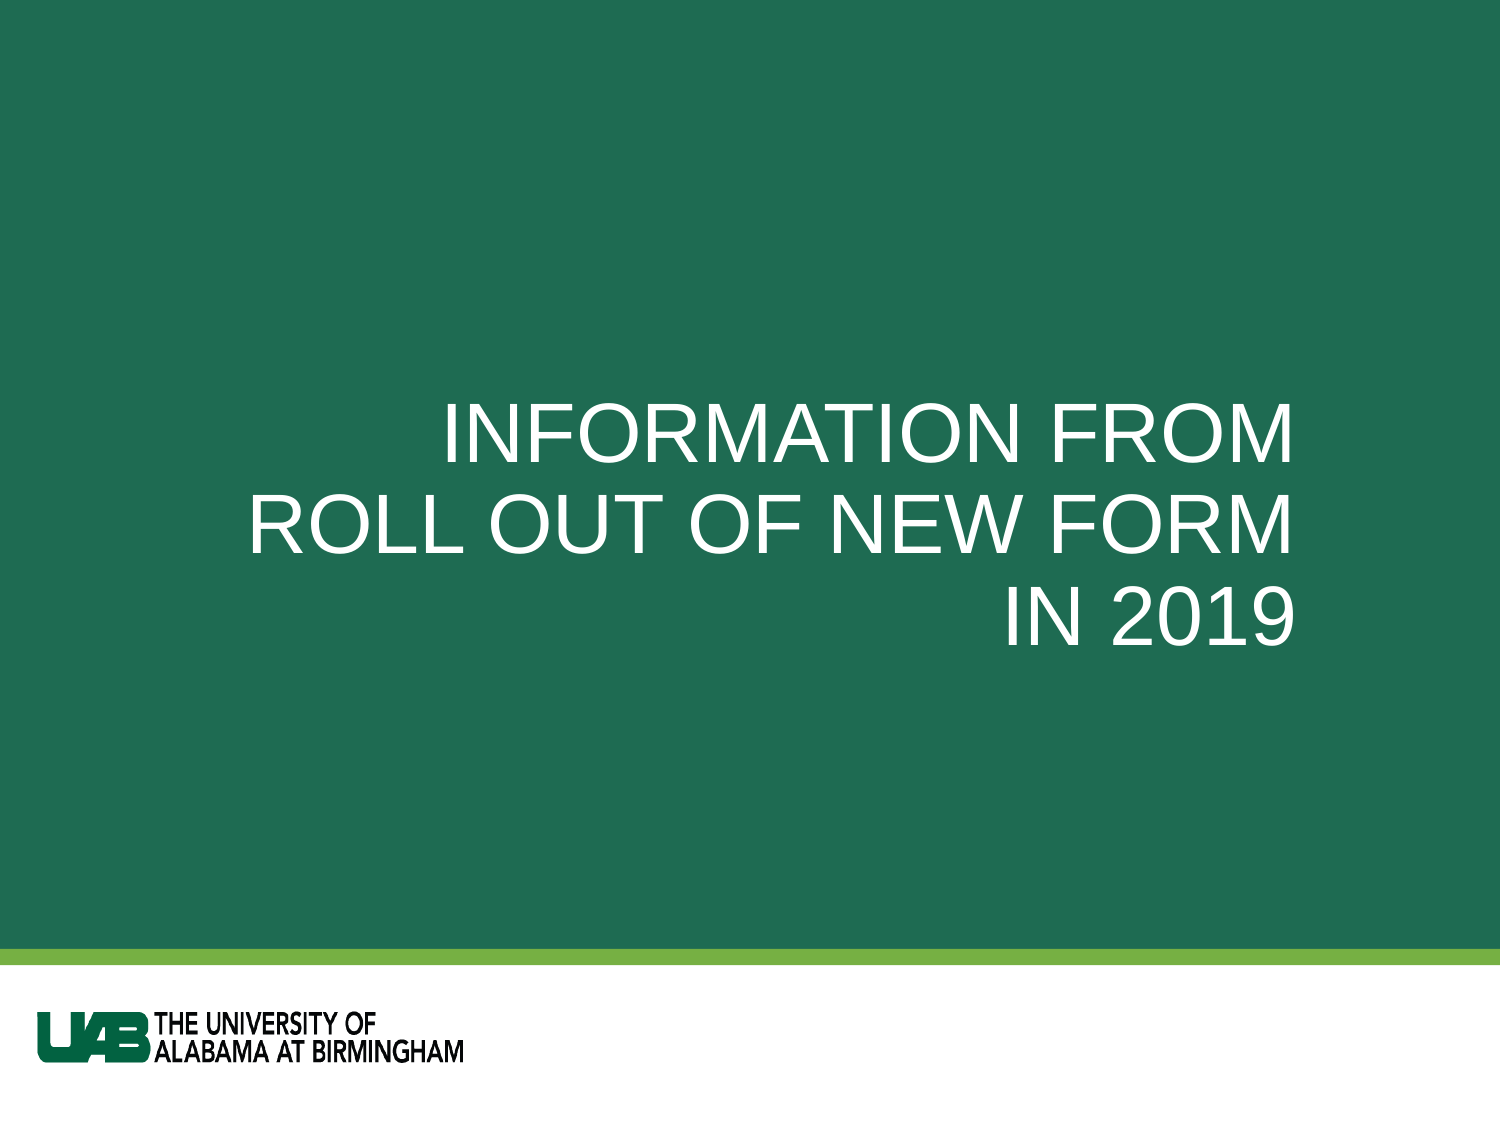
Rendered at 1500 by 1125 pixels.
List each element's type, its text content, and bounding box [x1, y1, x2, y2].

picture [0, 966, 1500, 1125]
title Information from roll out of new form in 2019 [187, 279, 1313, 671]
